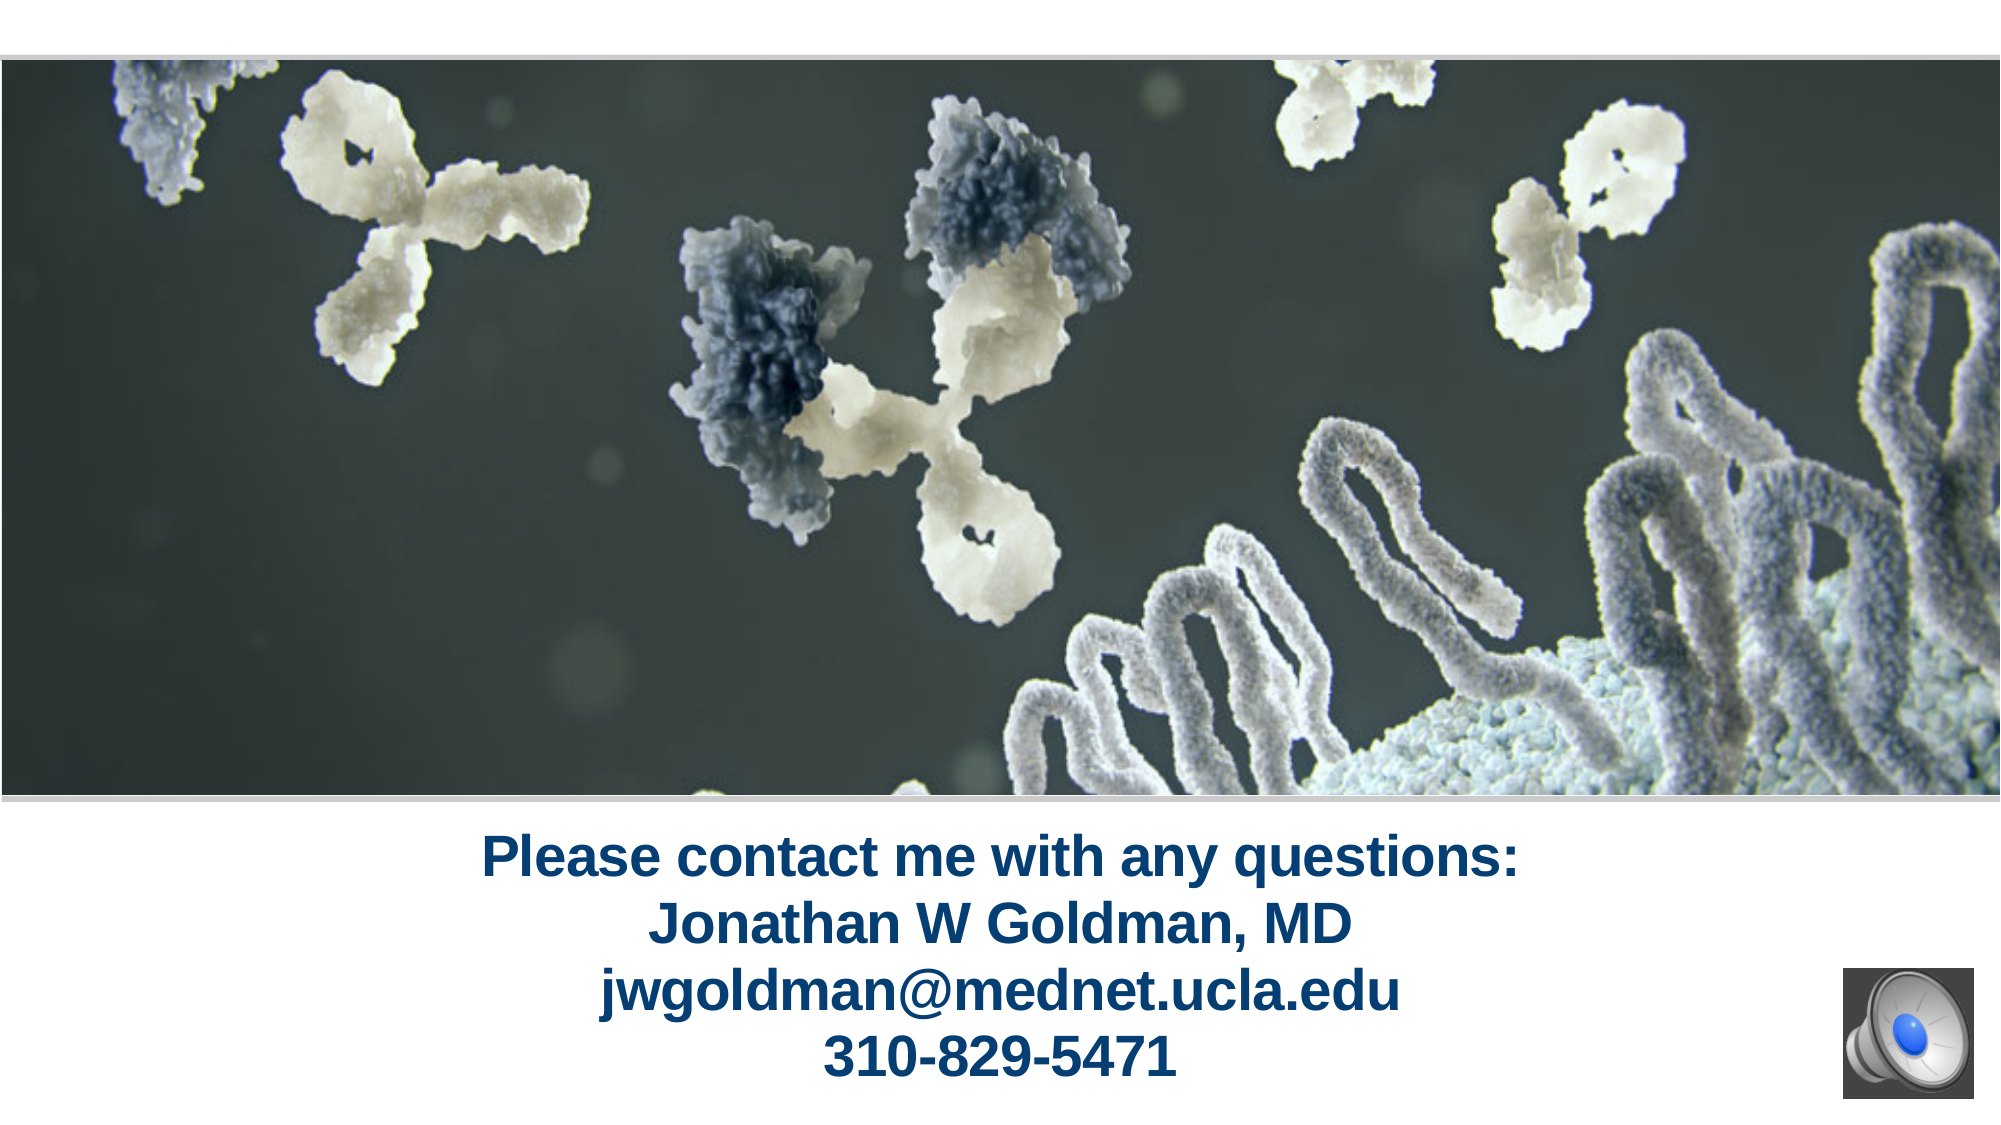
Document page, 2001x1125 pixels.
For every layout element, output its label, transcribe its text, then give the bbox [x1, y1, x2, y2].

title Please contact me with any questions: Jonathan W Goldman, MD jwgoldman@mednet.ucla.edu 310-829-5471 [82, 821, 1920, 885]
picture [1841, 966, 1975, 1100]
picture [1, 60, 2000, 795]
slide_number 9 [1502, 1052, 1923, 1113]
